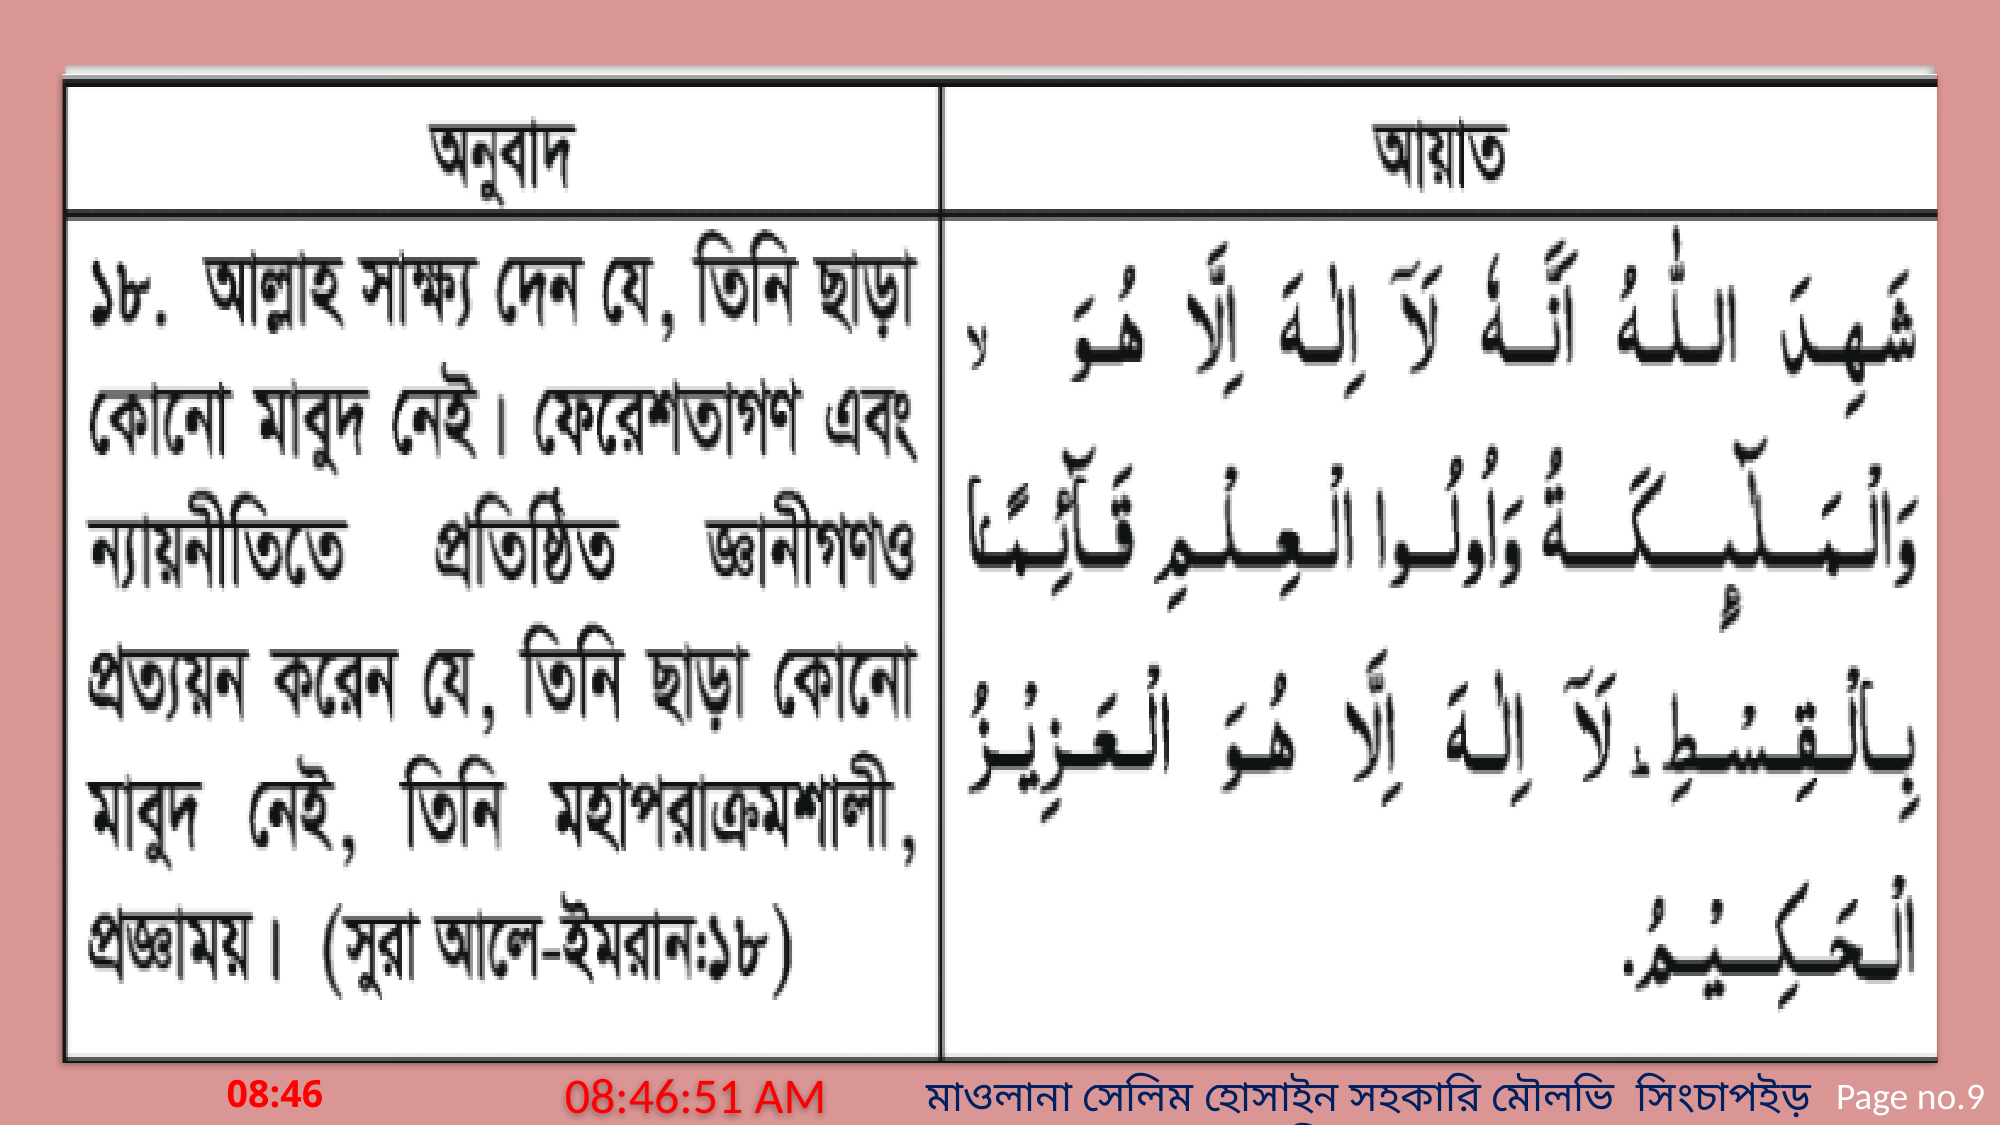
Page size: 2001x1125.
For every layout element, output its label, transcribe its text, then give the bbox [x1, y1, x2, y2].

text_box Page no.9 [1838, 1064, 2000, 1125]
text_box [0, 0, 2000, 1065]
text_box মাওলানা সেলিম হোসাইন সহকারি মৌলভি সিংচাপইড় আলিম মাদ্রাসা। [921, 1071, 1838, 1125]
picture [62, 74, 1938, 1063]
text_box 6:10:28 PM [550, 1071, 915, 1125]
text_box মঙ্গলবার, 02 জুন 2020 [0, 1065, 550, 1125]
